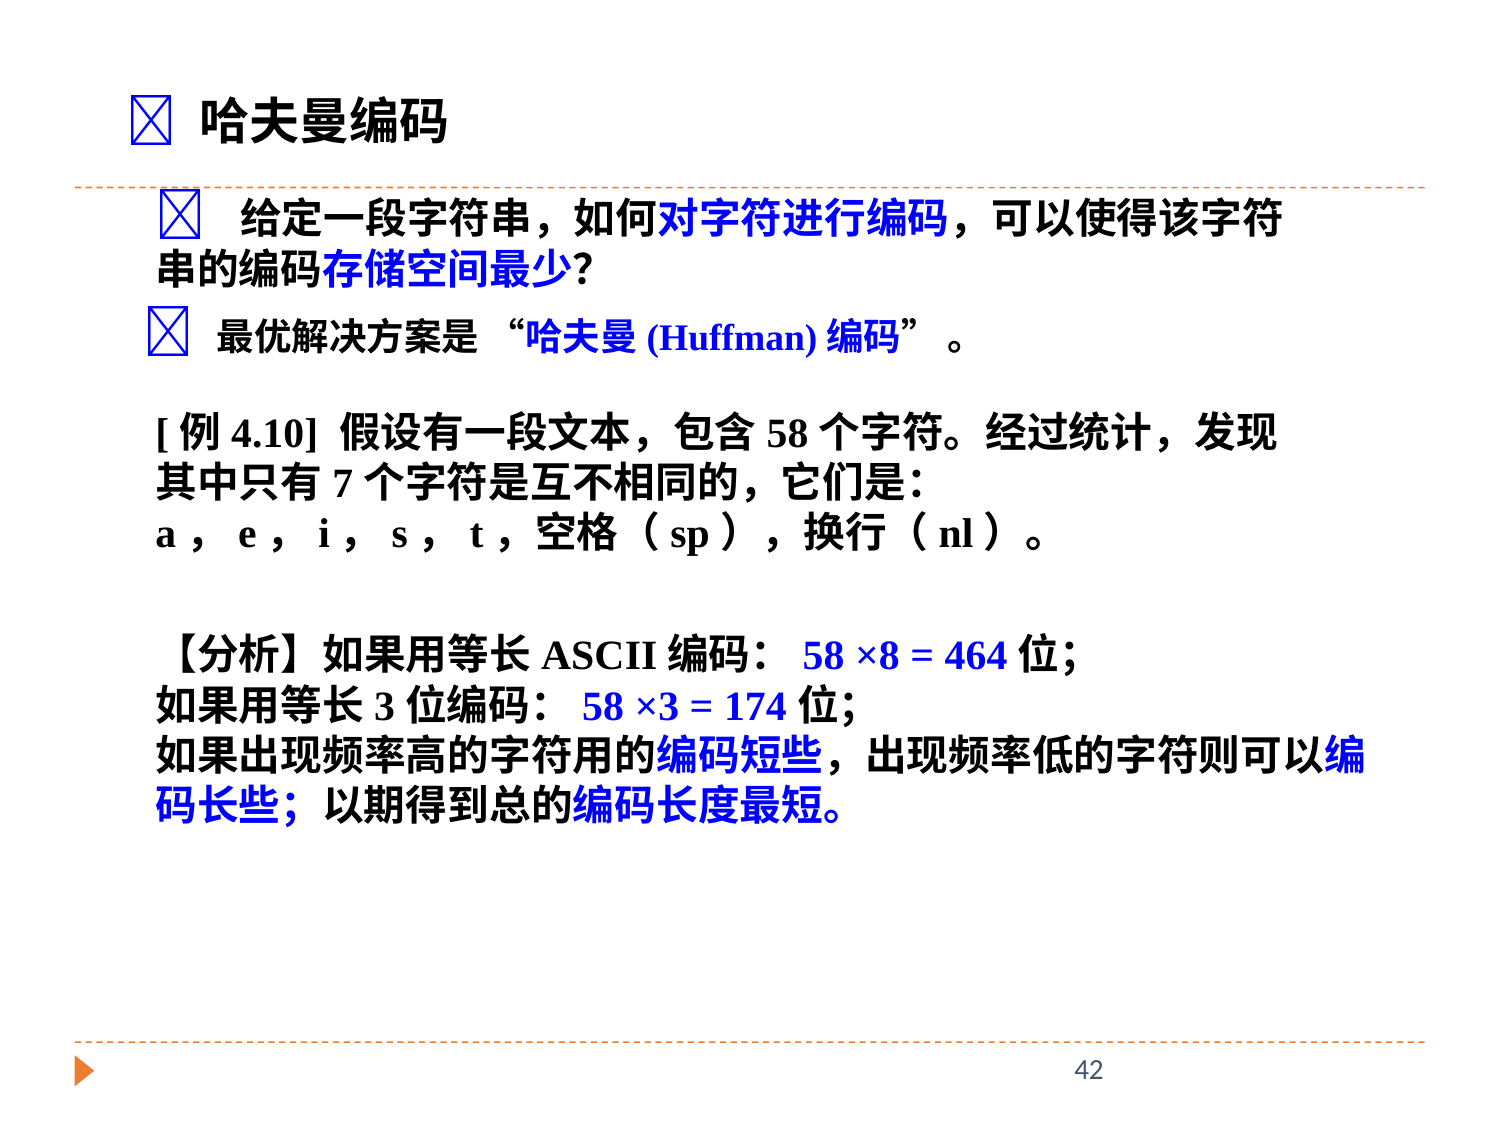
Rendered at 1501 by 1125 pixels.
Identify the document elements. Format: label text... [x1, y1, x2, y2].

slide_number 42 [1059, 1042, 1398, 1103]
text_box [例4.10] 假设有一段文本，包含58个字符。经过统计，发现其中只有7个字符是互不相同的，它们是：a，e，i，s，t，空格（sp），换行（nl）。 [140, 398, 1313, 564]
text_box  哈夫曼编码 [111, 81, 465, 157]
text_box  最优解决方案是 “哈夫曼(Huffman)编码” 。 [128, 292, 1000, 368]
text_box 【分析】如果用等长ASCII编码：58 ×8 = 464位； 如果用等长3位编码：58 ×3 = 174位； 如果出现频率高的字符用的编码短些，出现频率低的字符则可以编码长些；以期得到总的编码长度最短。 [140, 621, 1383, 836]
text_box  给定一段字符串，如何对字符进行编码，可以使得该字符串的编码存储空间最少？ [140, 175, 1323, 301]
